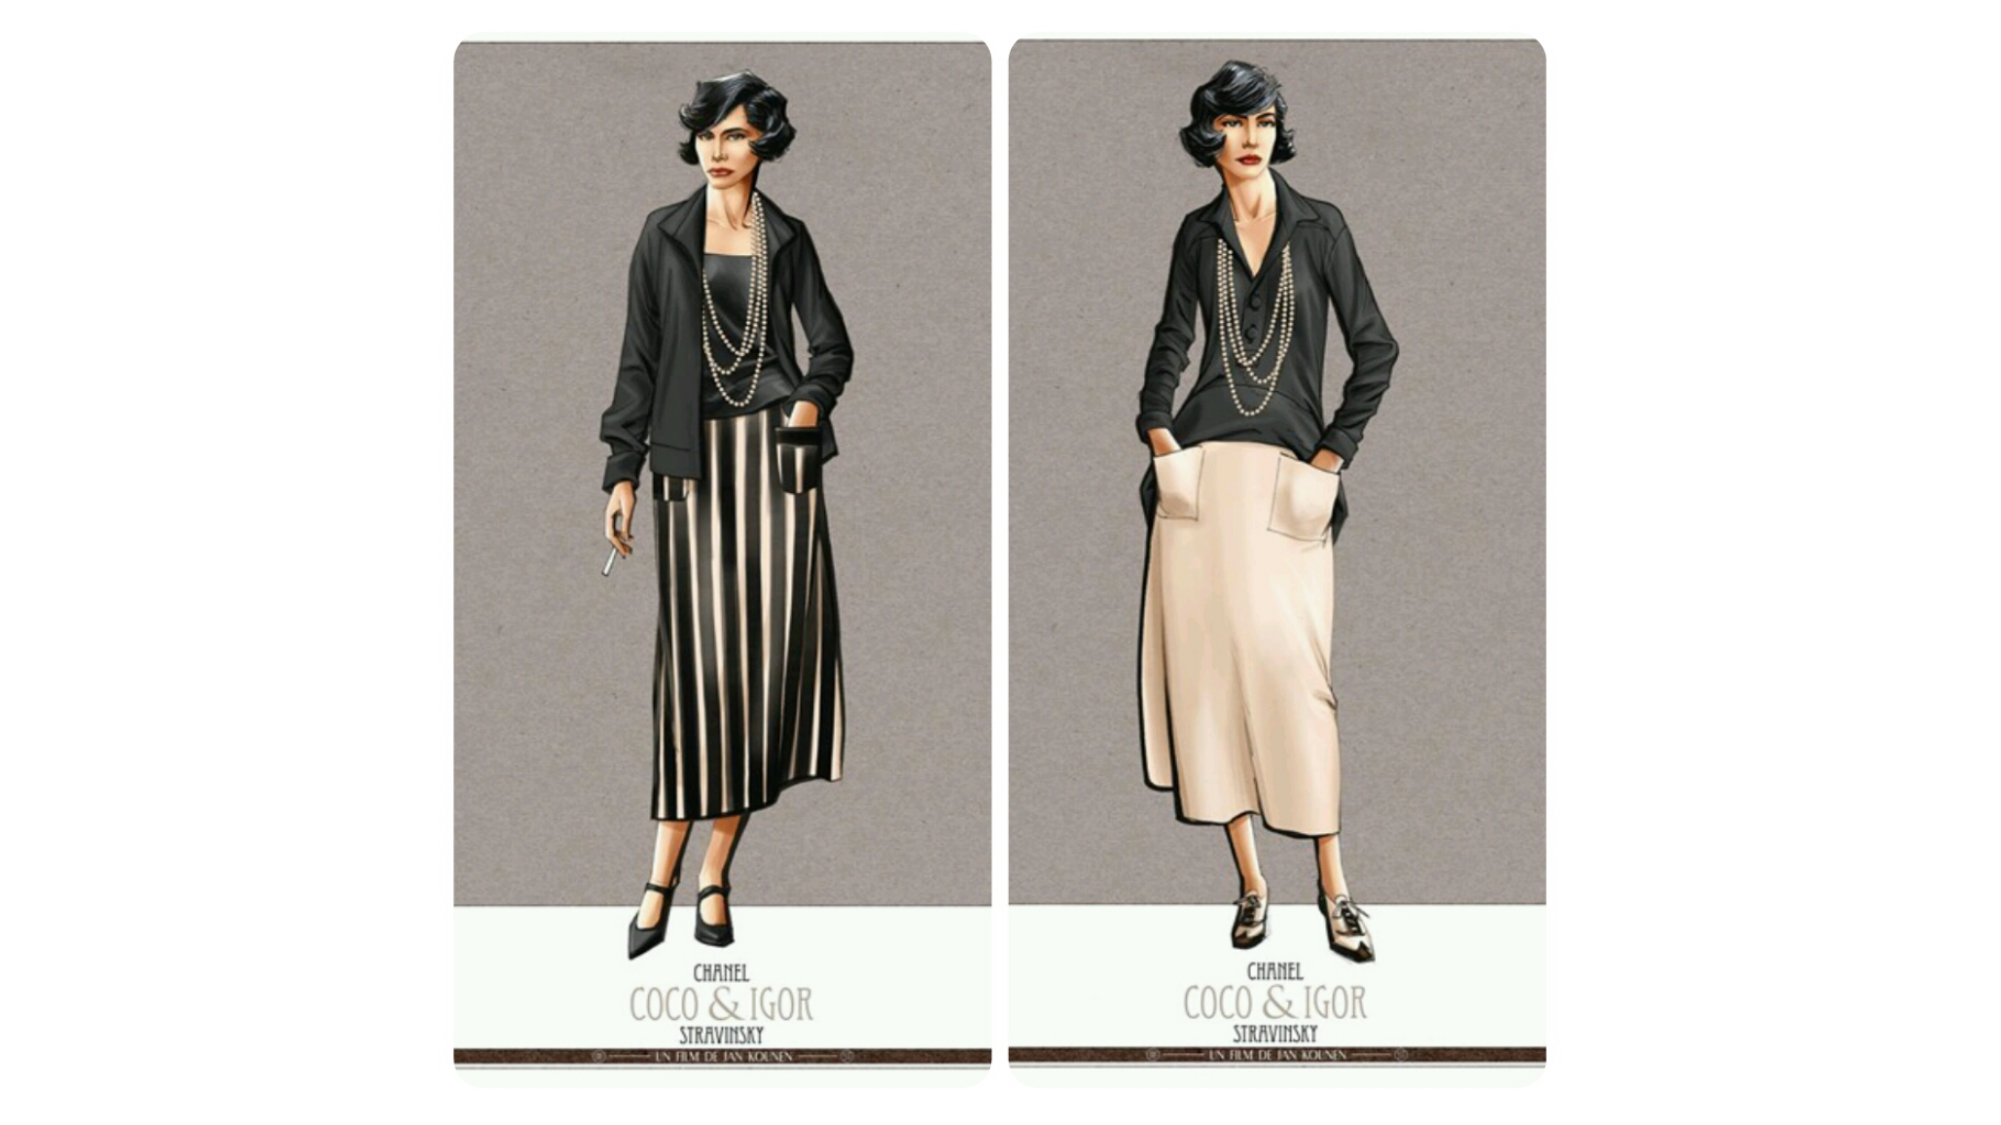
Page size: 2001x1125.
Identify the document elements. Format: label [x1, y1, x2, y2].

picture [437, 16, 1563, 1104]
